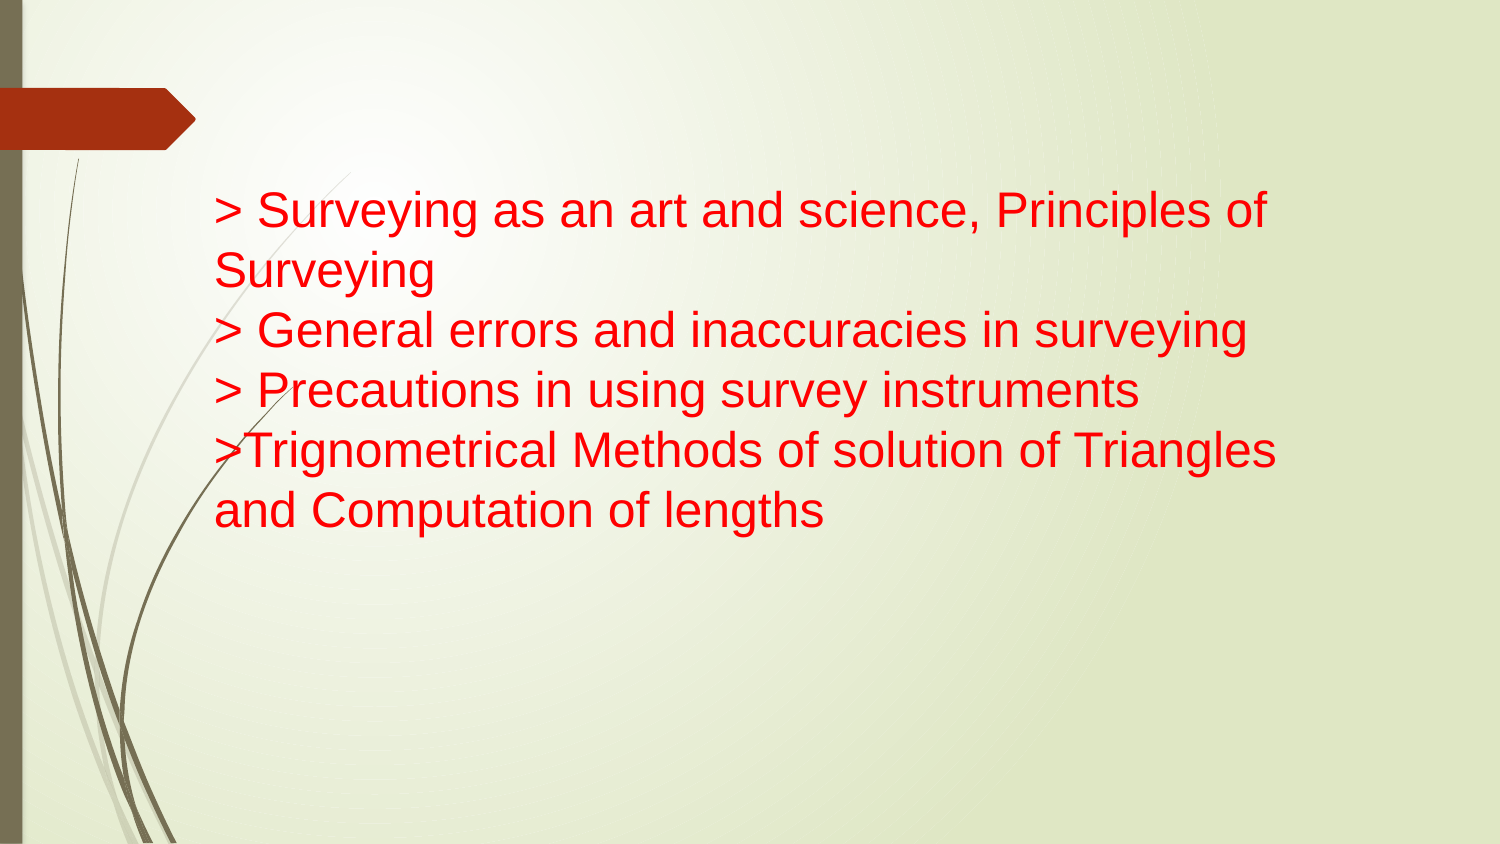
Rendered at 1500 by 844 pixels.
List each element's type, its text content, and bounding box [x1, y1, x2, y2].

text_box > Surveying as an art and science, Principles of Surveying > General errors and inaccuracies in surveying > Precautions in using survey instruments >Trignometrical Methods of solution of Triangles and Computation of lengths [198, 170, 1350, 605]
